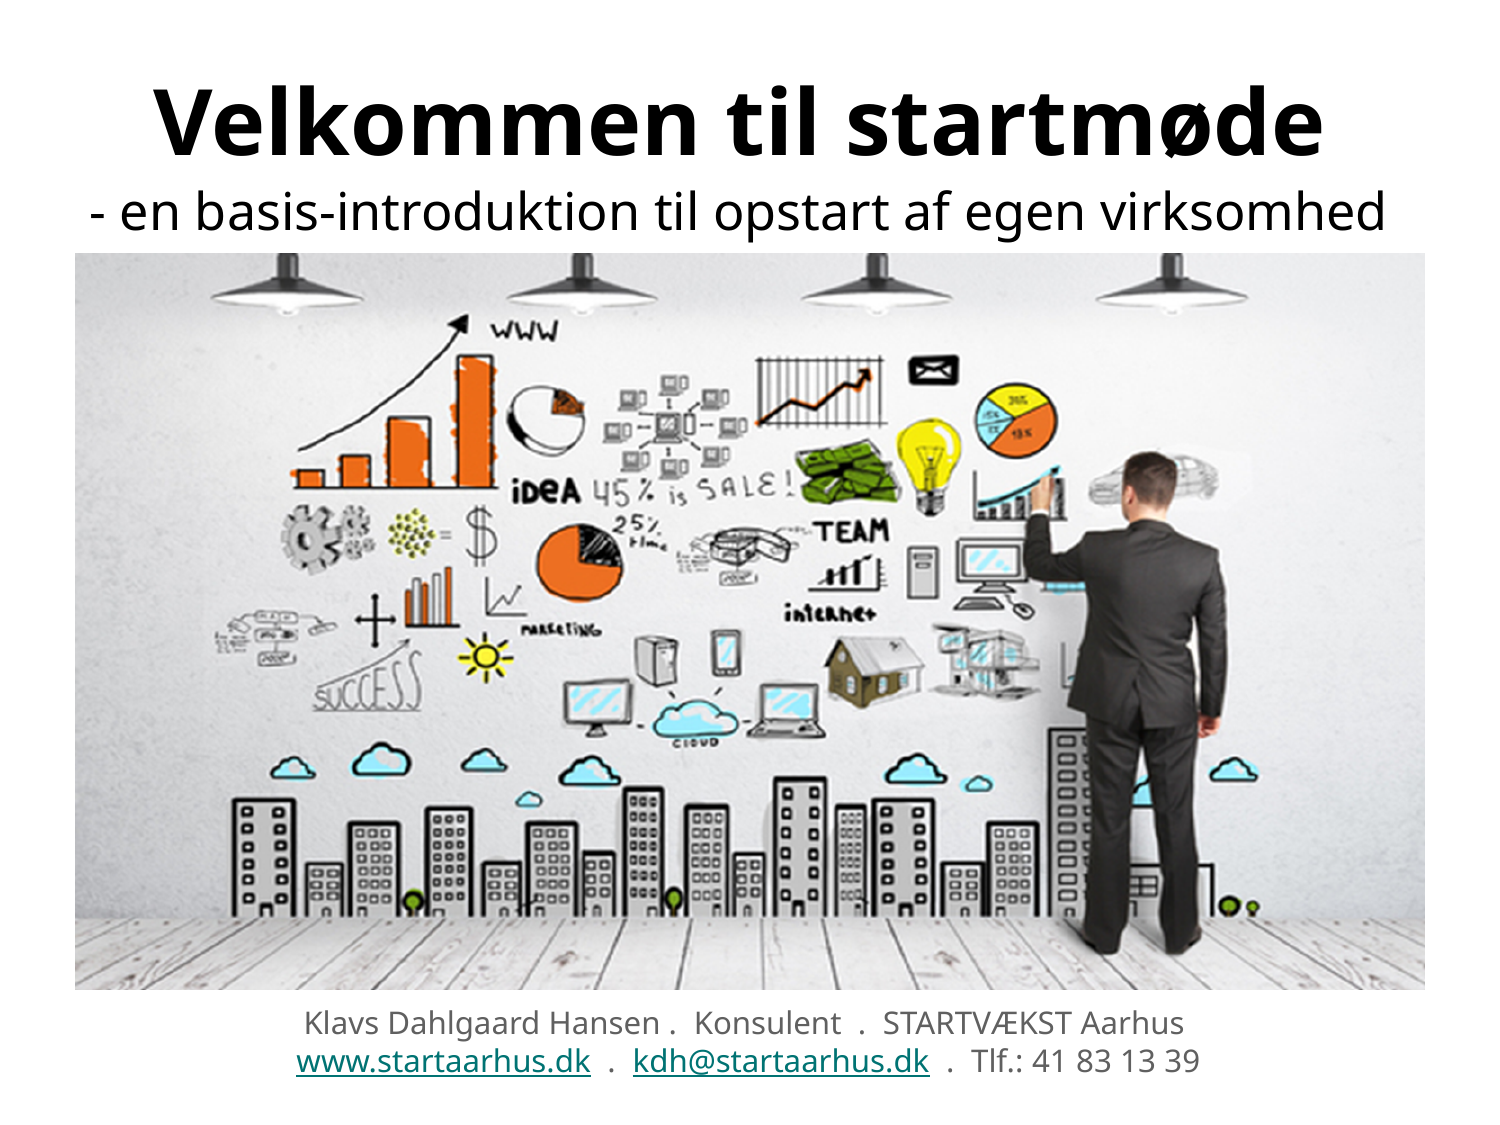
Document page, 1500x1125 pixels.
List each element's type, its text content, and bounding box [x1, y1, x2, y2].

text_box Velkommen til startmøde [55, 56, 1425, 181]
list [74, 253, 1425, 991]
text_box Klavs Dahlgaard Hansen . Konsulent . STARTVÆKST Aarhus www.startaarhus.dk . kdh@startaarhus.dk . Tlf.: 41 83 13 39 [75, 996, 1423, 1125]
text_box - en basis-introduktion til opstart af egen virksomhed [74, 170, 1500, 248]
